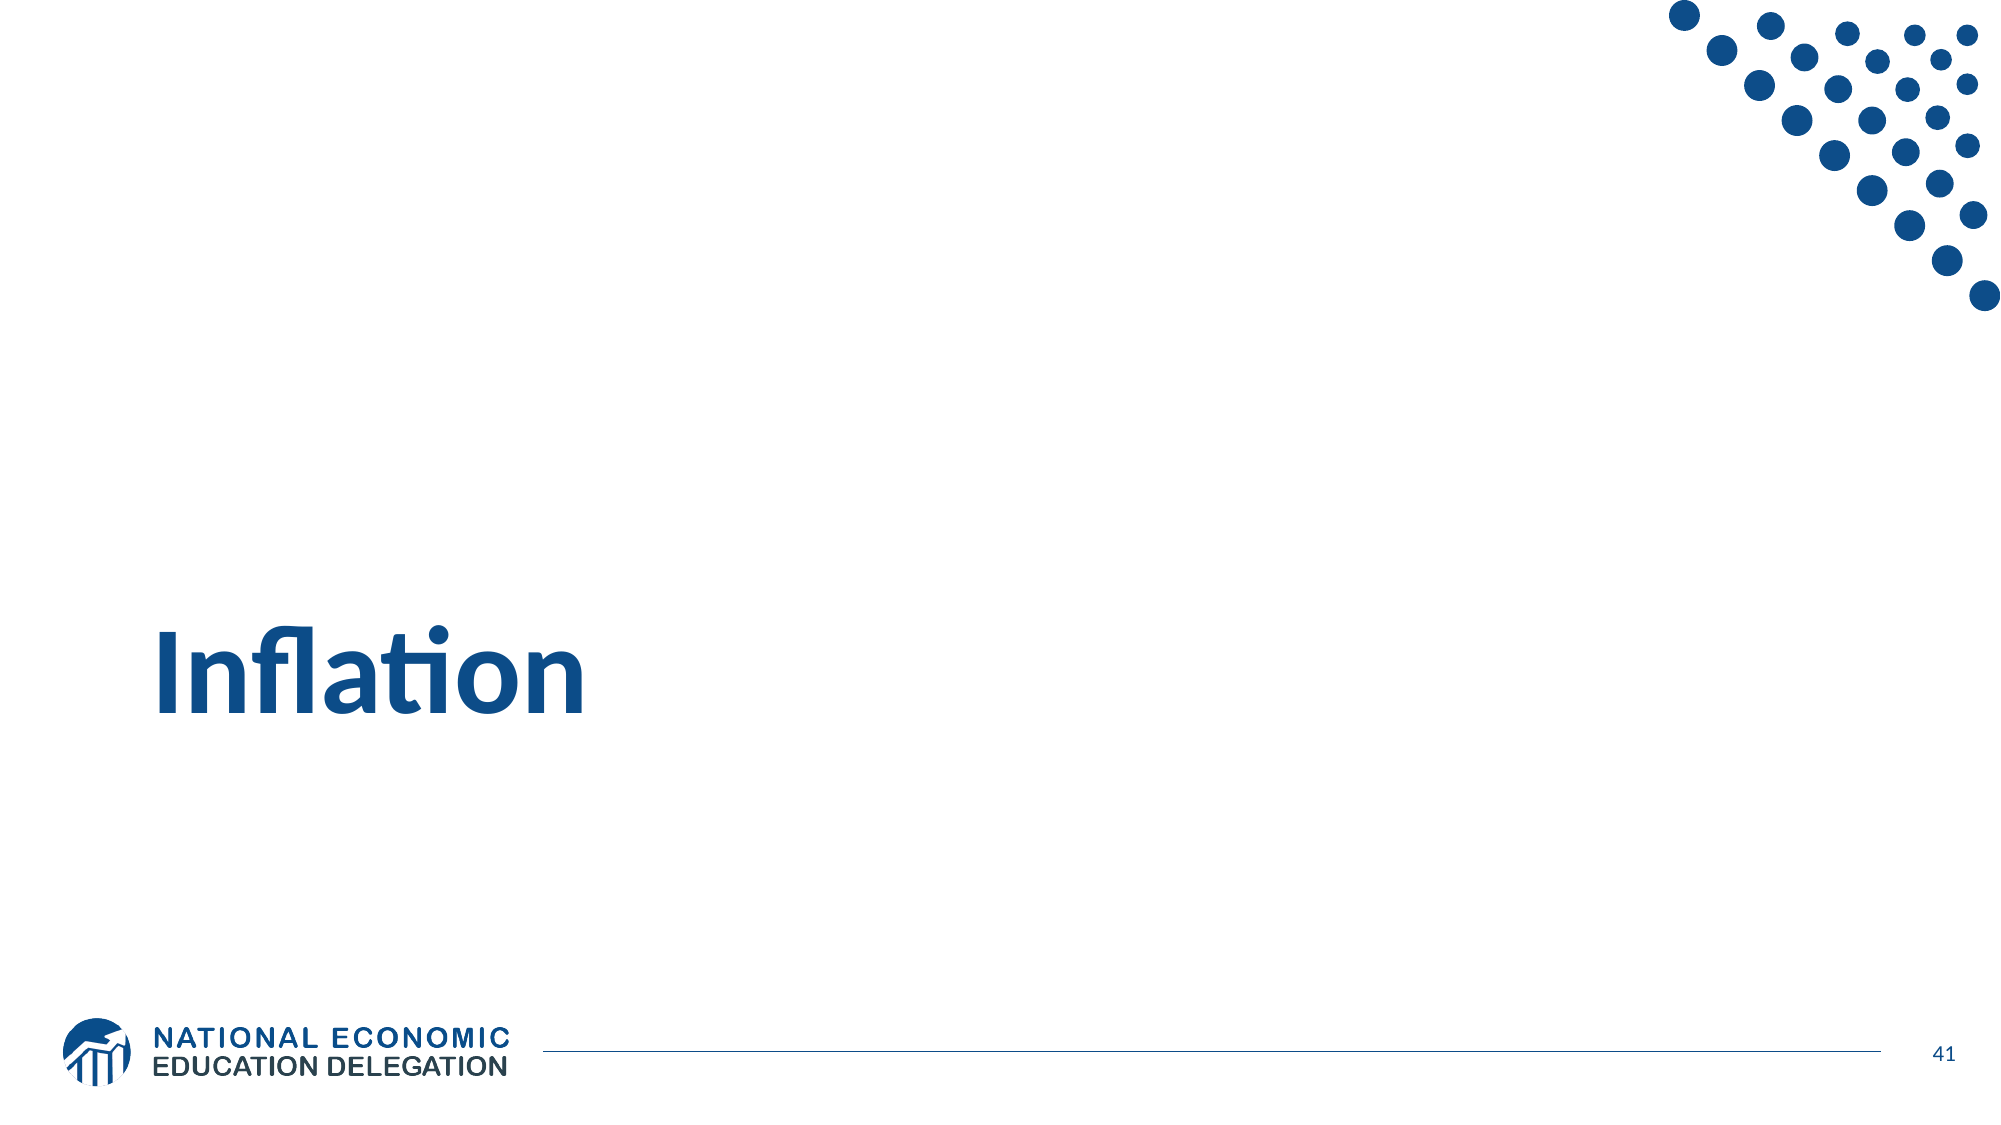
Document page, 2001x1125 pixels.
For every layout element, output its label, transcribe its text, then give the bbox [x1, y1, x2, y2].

slide_number 41 [1521, 1022, 1972, 1082]
picture [55, 1013, 520, 1091]
title Inflation [136, 280, 1862, 749]
